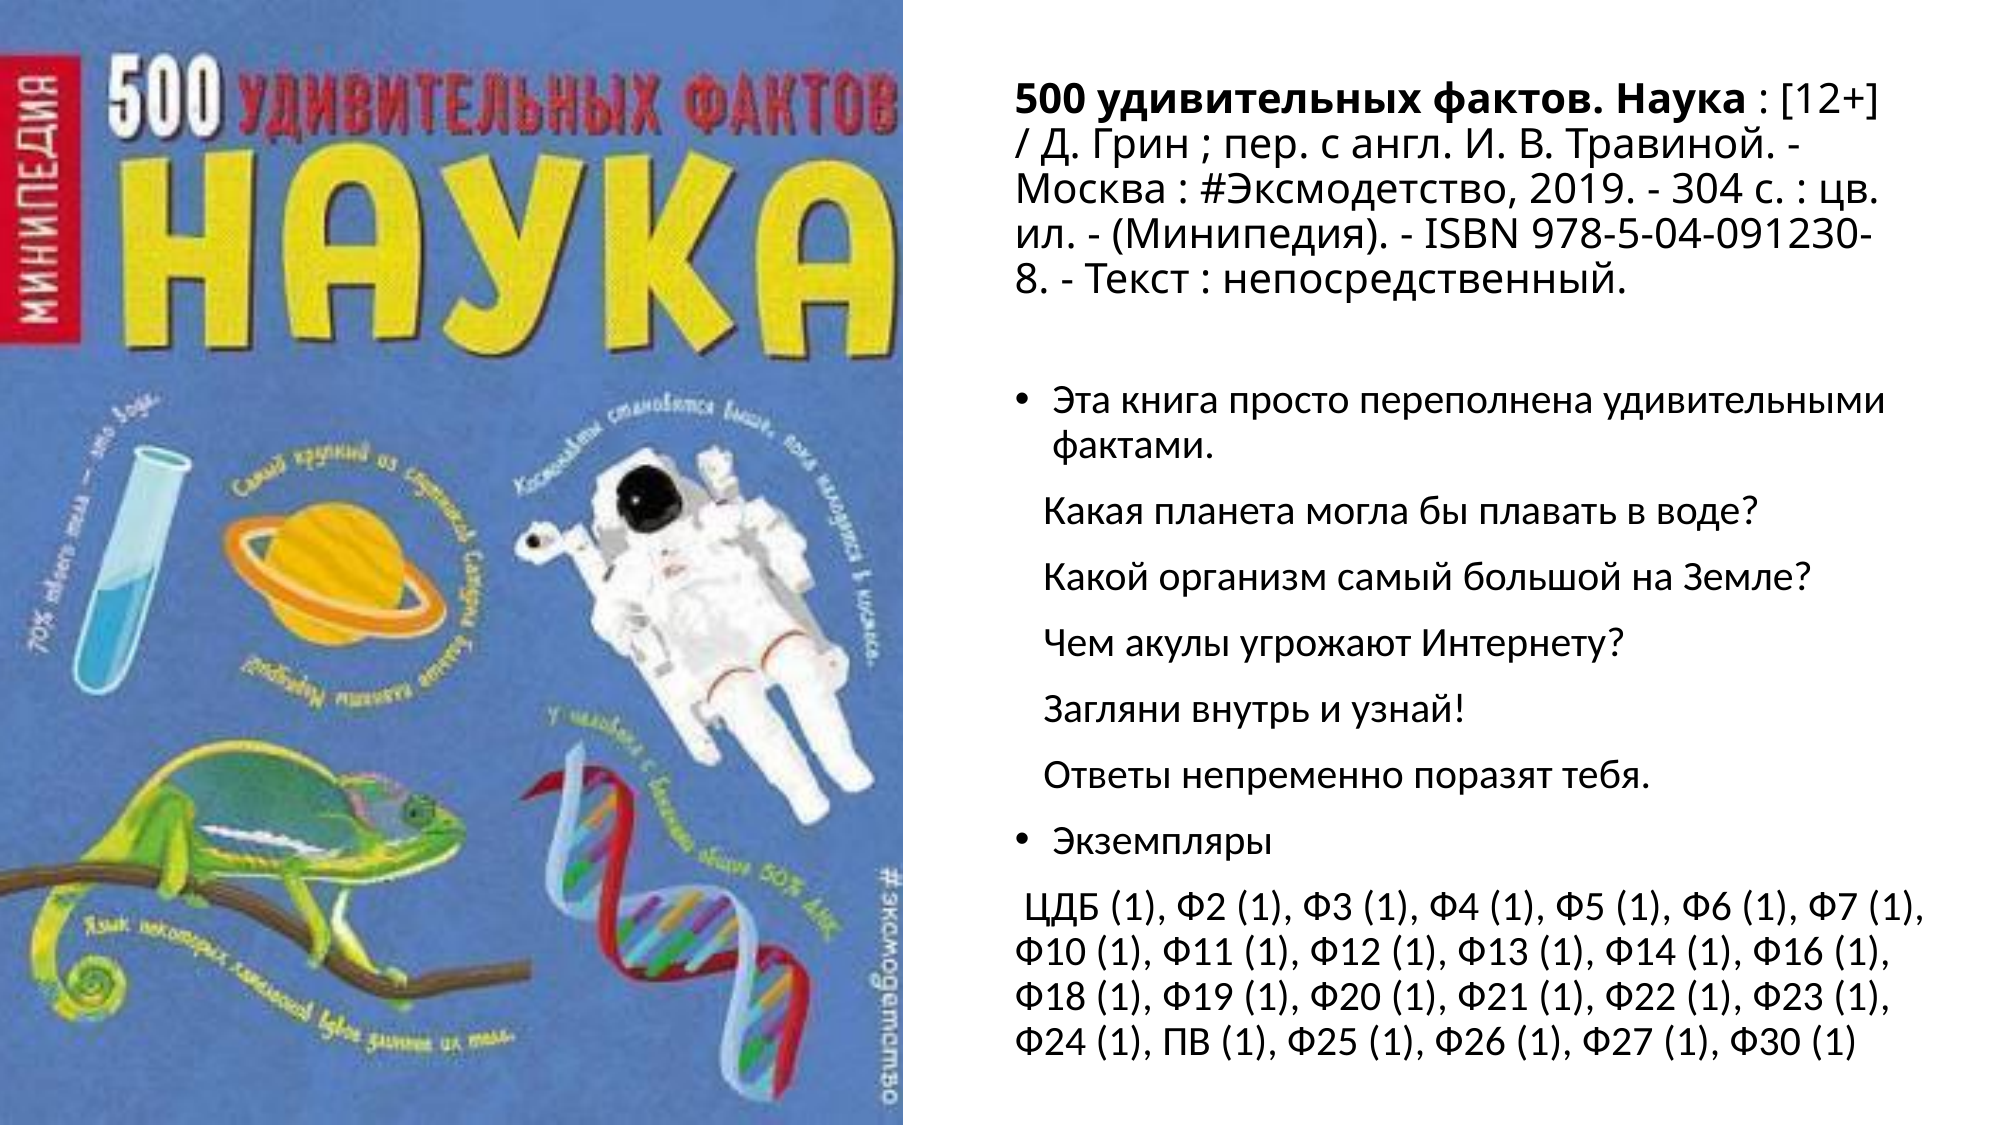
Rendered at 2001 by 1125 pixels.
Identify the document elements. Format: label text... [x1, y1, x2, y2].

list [0, 0, 903, 1125]
list Эта книга просто переполнена удивительными фактами. Какая планета могла бы плавать в воде? Какой организм самый большой на Земле? Чем акулы угрожают Интернету? Загляни внутрь и узнай! Ответы непременно поразят тебя. Экземпляры ЦДБ (1), Ф2 (1), Ф3 (1), Ф4 (1), Ф5 (1), Ф6 (1), Ф7 (1), Ф10 (1), Ф11 (1), Ф12 (1), Ф13 (1), Ф14 (1), Ф16 (1), Ф18 (1), Ф19 (1), Ф20 (1), Ф21 (1), Ф22 (1), Ф23 (1), Ф24 (1), ПВ (1), Ф25 (1), Ф26 (1), Ф27 (1), Ф30 (1) [999, 370, 1973, 1080]
title 500 удивительных фактов. Наука : [12+] / Д. Грин ; пер. с англ. И. В. Травиной. - Москва : #Эксмодетство, 2019. - 304 с. : цв. ил. - (Минипедия). - ISBN 978-5-04-091230-8. - Текст : непосредственный. [999, 60, 1903, 370]
